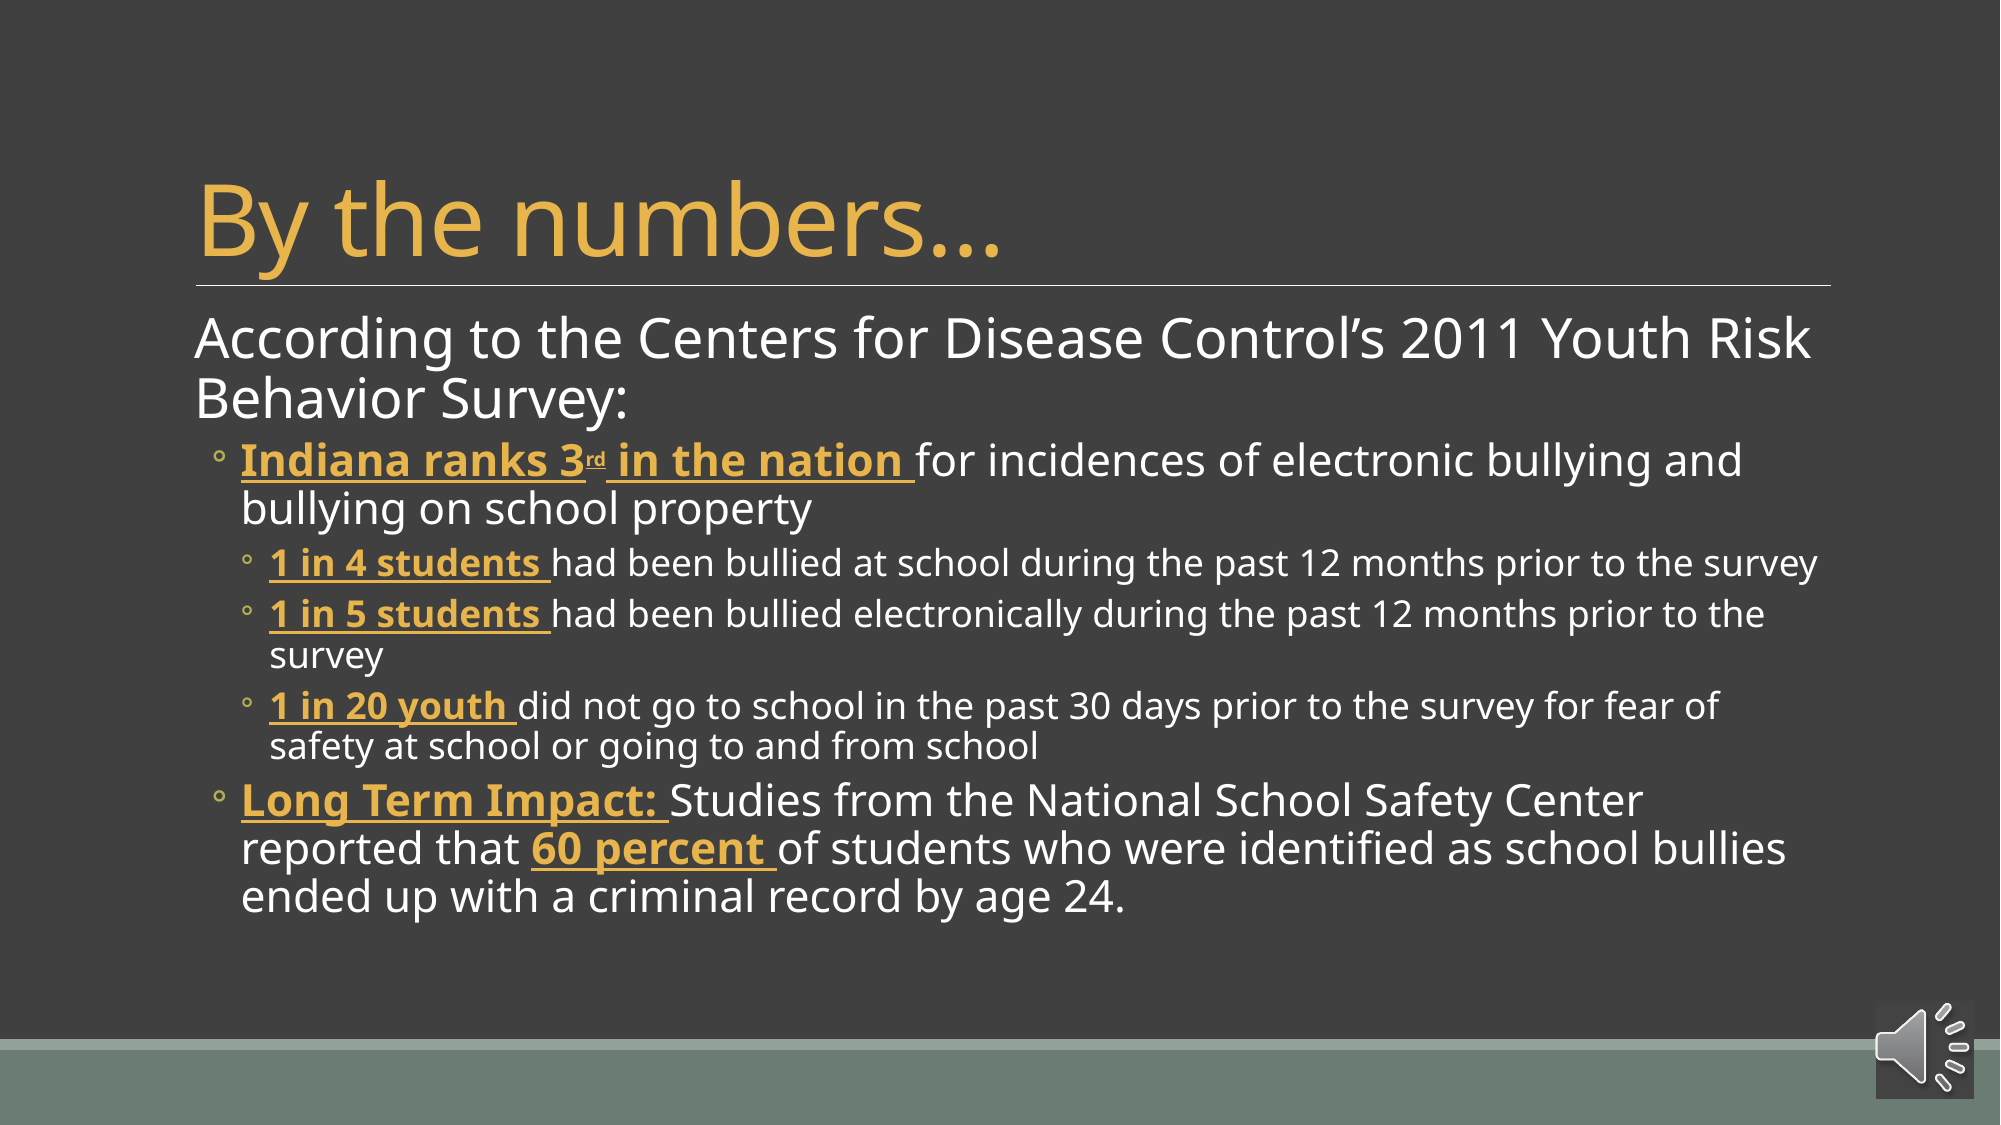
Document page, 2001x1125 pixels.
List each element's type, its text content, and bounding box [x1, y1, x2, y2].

list According to the Centers for Disease Control’s 2011 Youth Risk Behavior Survey: Indiana ranks 3rd in the nation for incidences of electronic bullying and bullying on school property 1 in 4 students had been bullied at school during the past 12 months prior to the survey 1 in 5 students had been bullied electronically during the past 12 months prior to the survey 1 in 20 youth did not go to school in the past 30 days prior to the survey for fear of safety at school or going to and from school Long Term Impact: Studies from the National School Safety Center reported that 60 percent of students who were identified as school bullies ended up with a criminal record by age 24. [179, 302, 1830, 963]
picture [1874, 999, 1976, 1101]
title By the numbers… [179, 47, 1830, 285]
